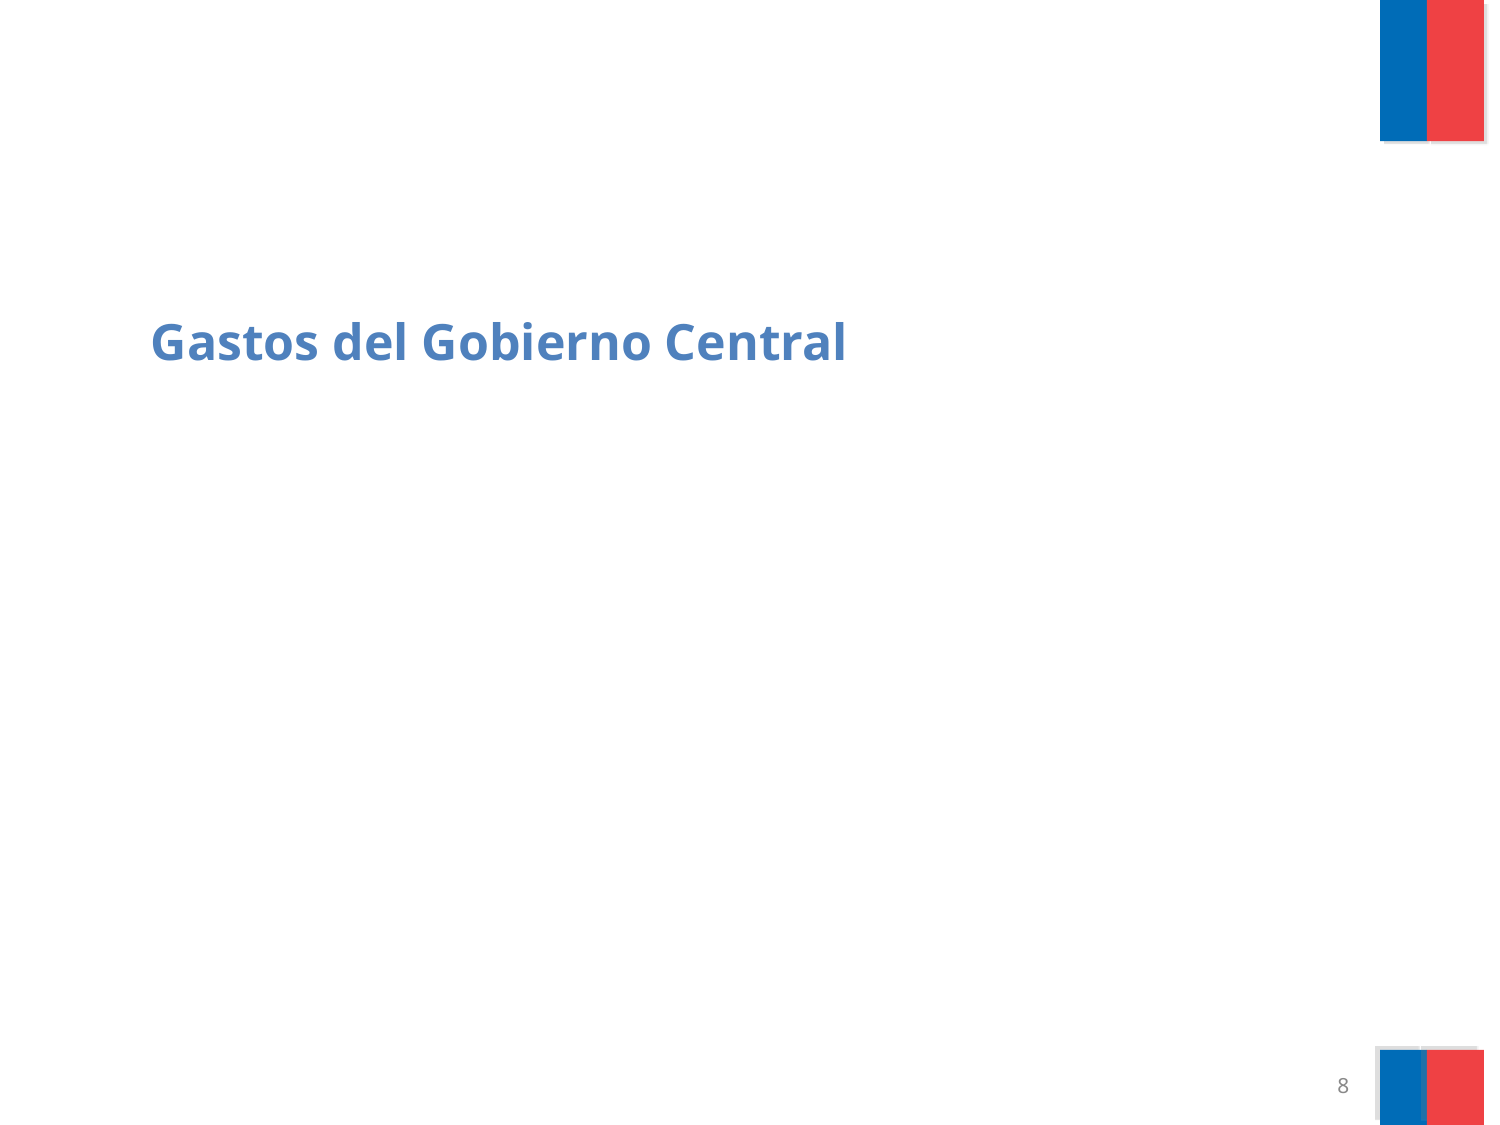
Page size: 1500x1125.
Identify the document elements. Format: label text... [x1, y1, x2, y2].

slide_number 8 [1014, 1070, 1365, 1103]
title Gastos del Gobierno Central [135, 302, 1365, 705]
